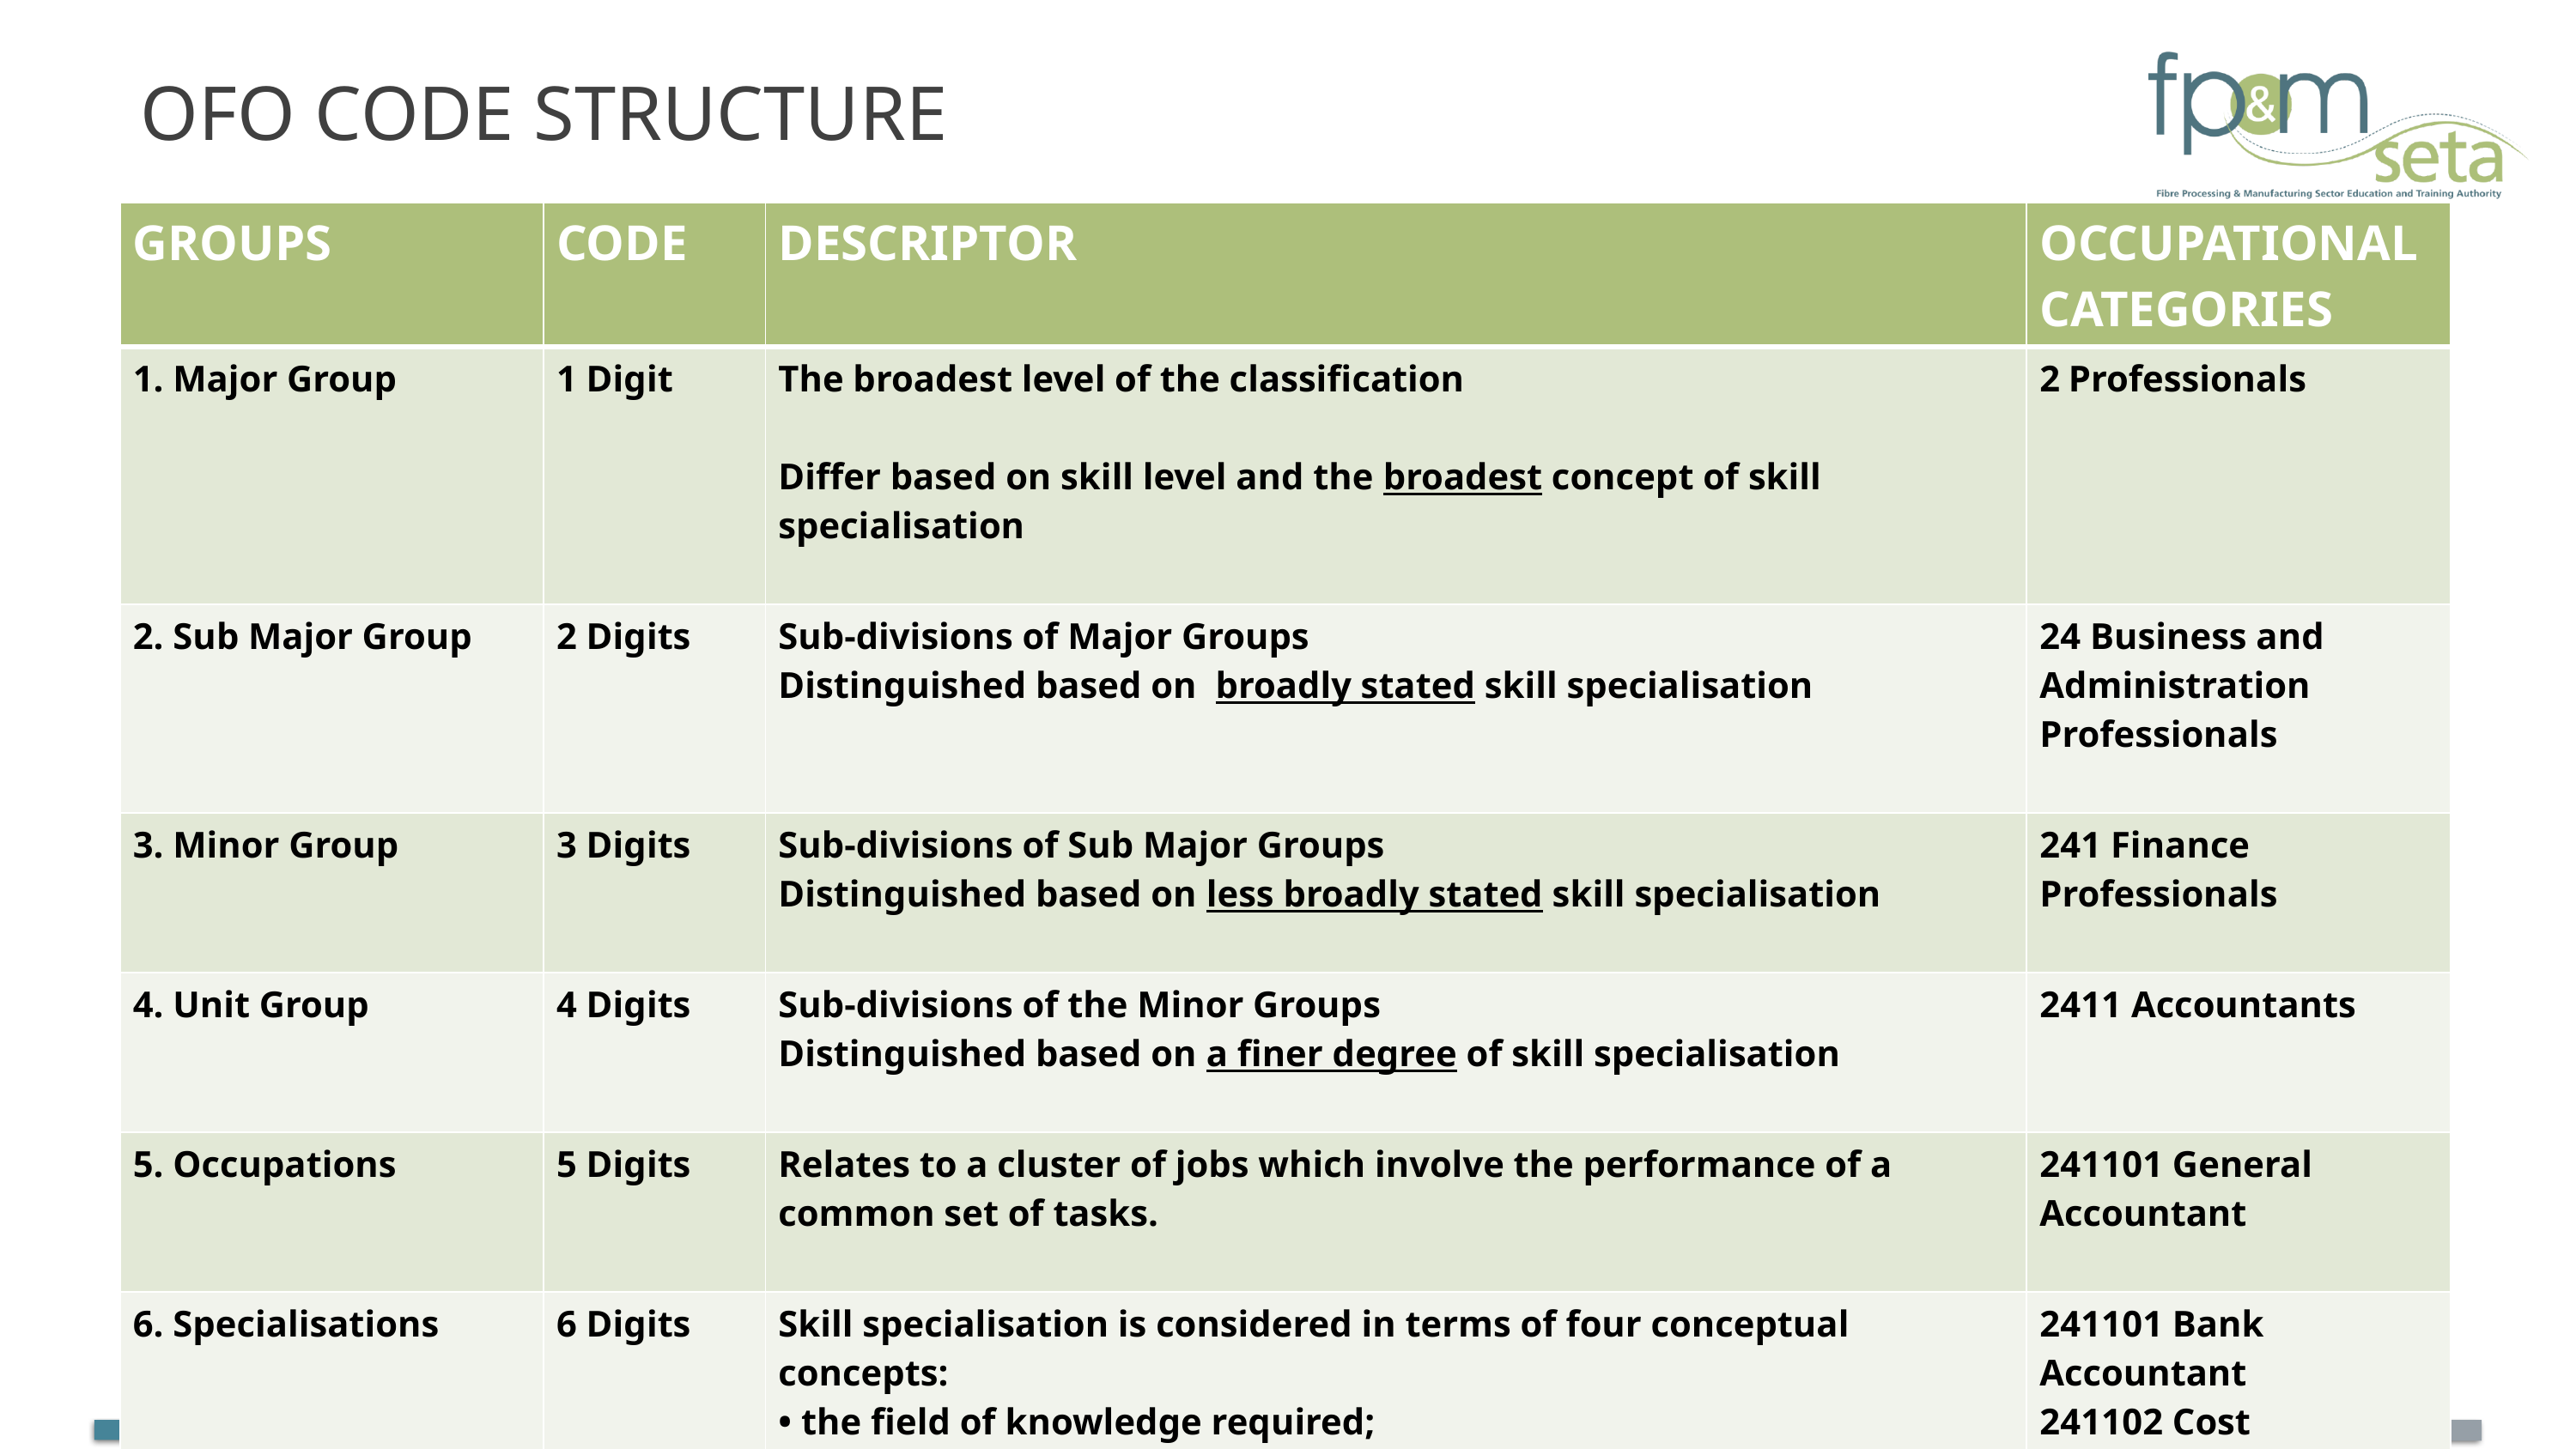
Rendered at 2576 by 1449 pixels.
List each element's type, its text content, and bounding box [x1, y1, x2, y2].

table_cell 2411 Accountants [2027, 973, 2450, 1131]
table_cell 241101 General Accountant [2027, 1133, 2450, 1291]
table_cell 6. Specialisations [121, 1293, 543, 1449]
table_cell Sub-divisions of Sub Major Groups Distinguished based on less broadly stated skill specialisation [766, 814, 2026, 972]
title OFO CODE STRUCTURE [128, 58, 2458, 162]
table_header OCCUPATIONAL CATEGORIES [2027, 203, 2450, 344]
table_cell 241101 Bank Accountant 241102 Cost Accountant [2027, 1293, 2450, 1449]
table_cell 241 Finance Professionals [2027, 814, 2450, 972]
table_cell 4. Unit Group [121, 973, 543, 1131]
table_cell Sub-divisions of Major Groups Distinguished based on broadly stated skill specialisation [766, 605, 2026, 812]
table_cell 6 Digits [544, 1293, 765, 1449]
table_cell 2 Professionals [2027, 349, 2450, 603]
slide_number 18 [2231, 1356, 2453, 1434]
table_header GROUPS [121, 203, 543, 344]
table_cell 4 Digits [544, 973, 765, 1131]
table_cell 24 Business and Administration Professionals [2027, 605, 2450, 812]
table_cell 3 Digits [544, 814, 765, 972]
table_cell 5. Occupations [121, 1133, 543, 1291]
table_cell 1 Digit [544, 349, 765, 603]
table_cell 5 Digits [544, 1133, 765, 1291]
table_cell The broadest level of the classification Differ based on skill level and the broadest concept of skill specialisation [766, 349, 2026, 603]
table_cell 1. Major Group [121, 349, 543, 603]
table_cell Sub-divisions of the Minor Groups Distinguished based on a finer degree of skill specialisation [766, 973, 2026, 1131]
picture [2148, 51, 2530, 209]
table_cell Skill specialisation is considered in terms of four conceptual concepts: • the field of knowledge required; • the tools and machinery used; • the materials worked on or with; and • the kinds of goods and services produced. [766, 1293, 2026, 1449]
table_cell 3. Minor Group [121, 814, 543, 972]
table_cell 2. Sub Major Group [121, 605, 543, 812]
table_cell Relates to a cluster of jobs which involve the performance of a common set of tasks. [766, 1133, 2026, 1291]
table_cell 2 Digits [544, 605, 765, 812]
table_header CODE [544, 203, 765, 344]
table_header DESCRIPTOR [766, 203, 2026, 344]
